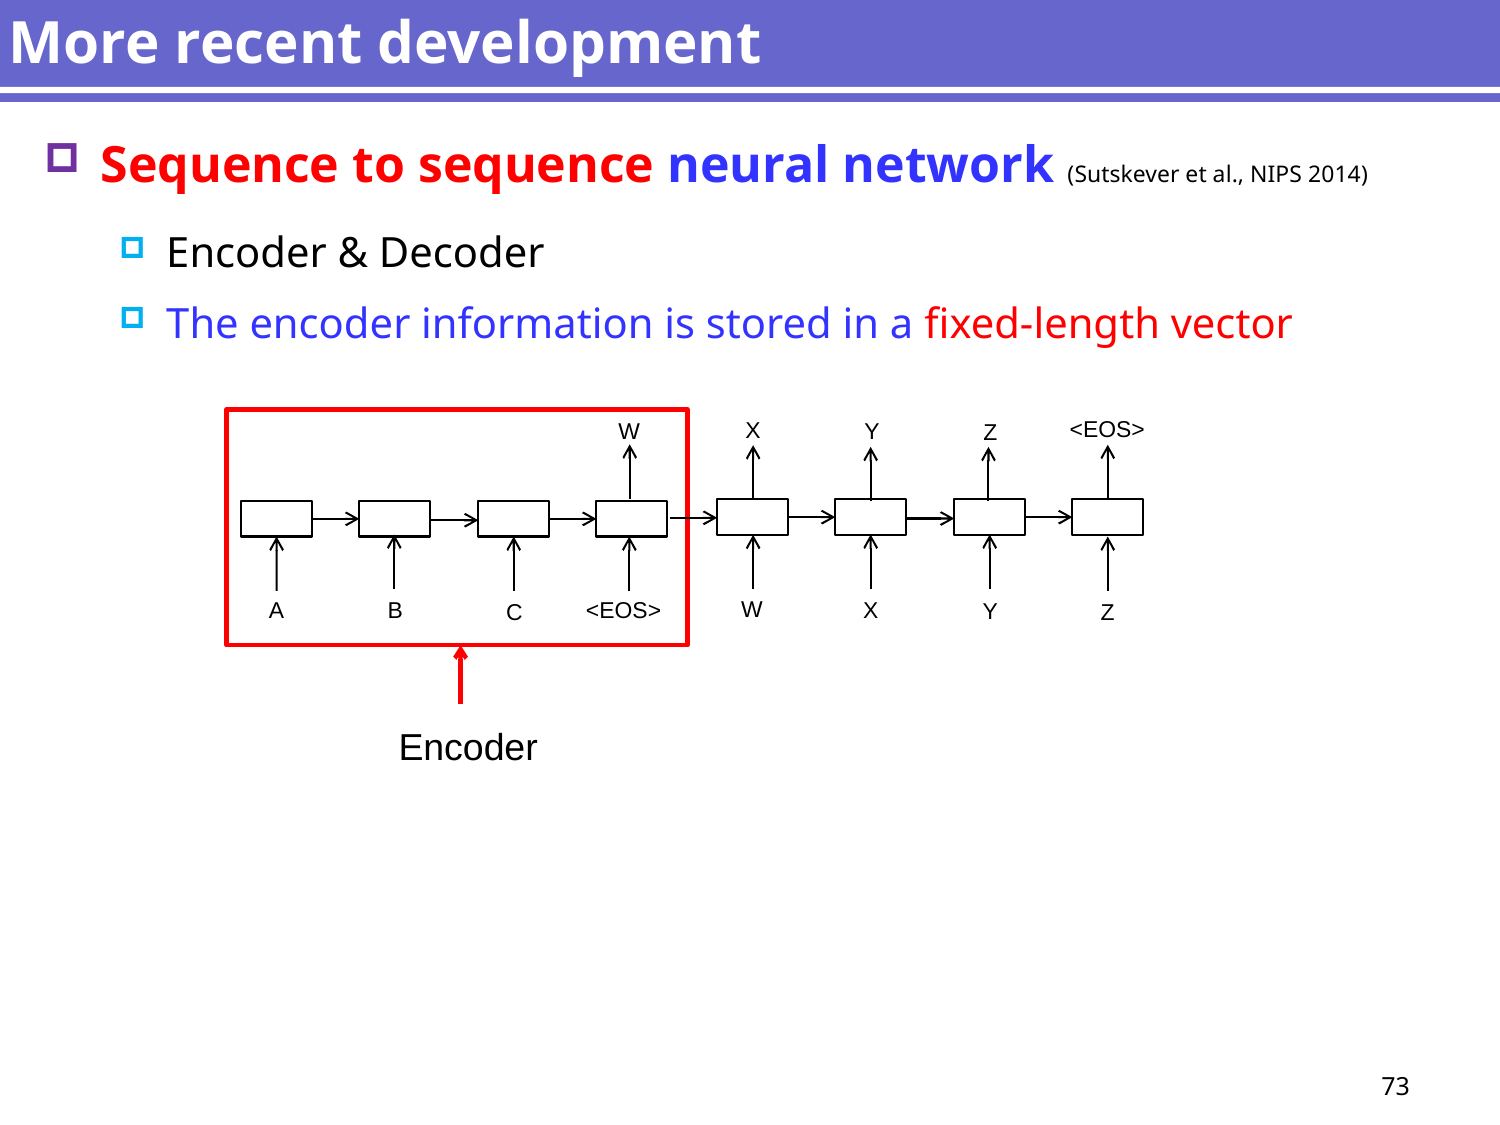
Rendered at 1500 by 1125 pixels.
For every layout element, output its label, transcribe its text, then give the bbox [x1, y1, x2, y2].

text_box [240, 406, 1164, 634]
title More recent development [0, 7, 1500, 73]
list Sequence to sequence neural network (Sutskever et al., NIPS 2014) Encoder & Decoder The encoder information is stored in a fixed-length vector [29, 125, 1447, 1047]
slide_number 73 [1293, 1058, 1425, 1112]
